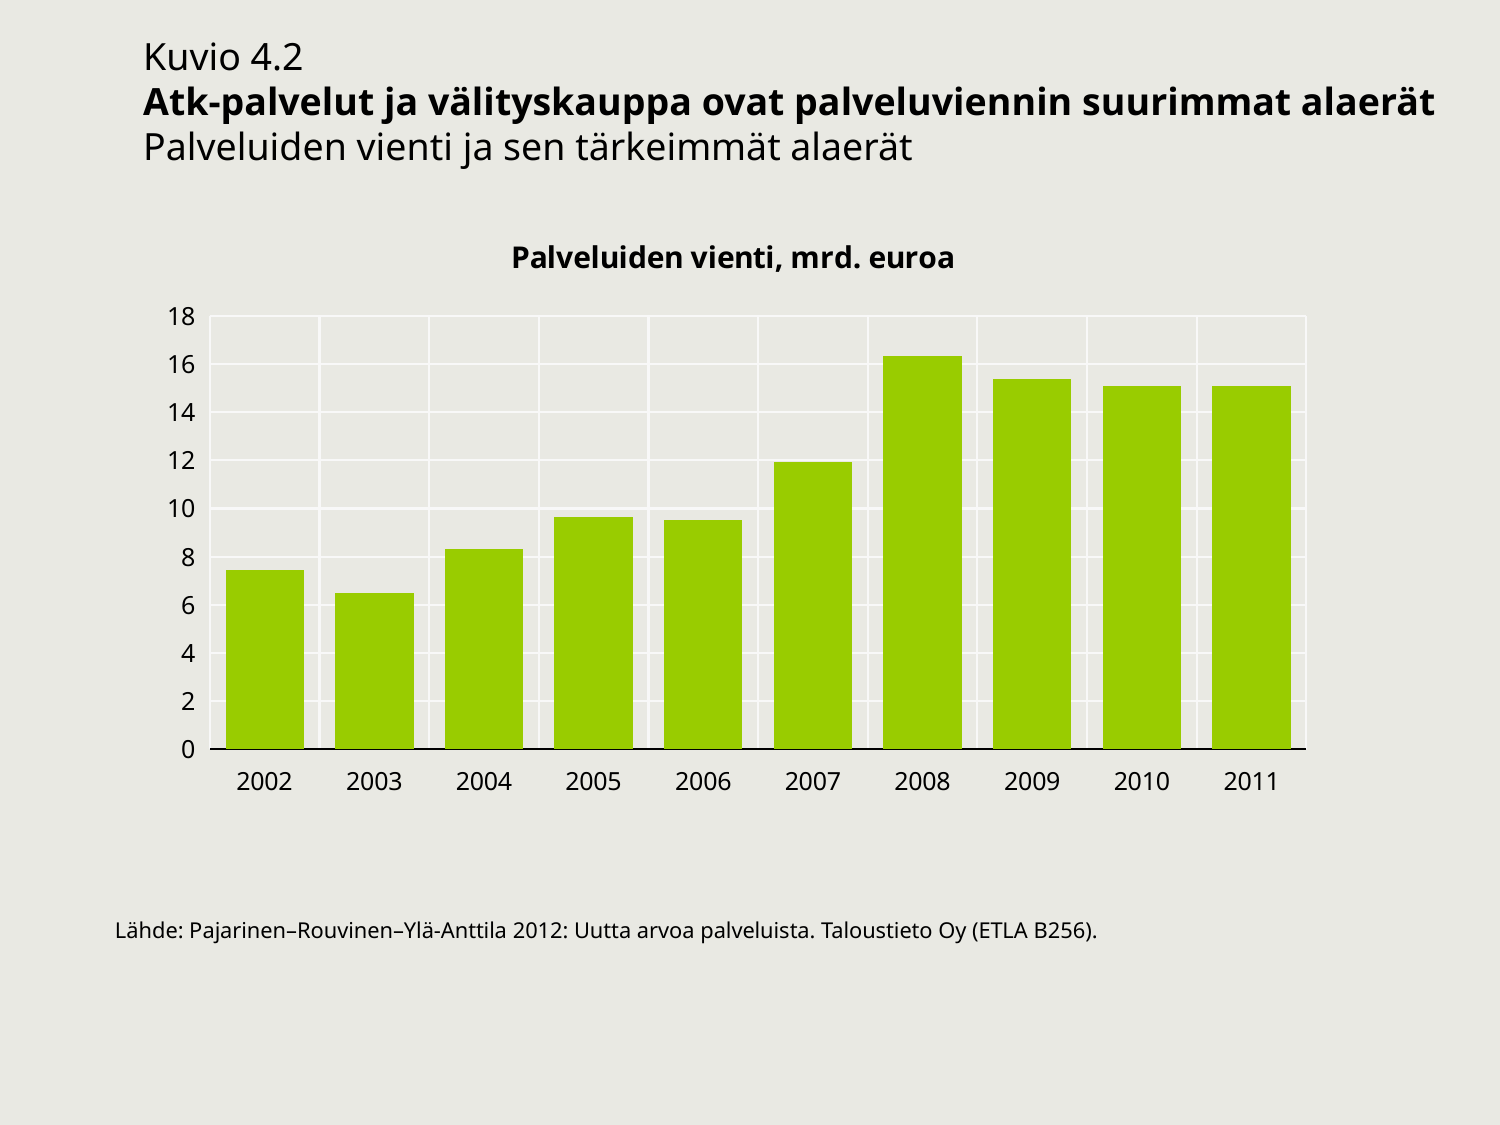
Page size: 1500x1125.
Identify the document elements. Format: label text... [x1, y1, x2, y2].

text_box Lähde: Pajarinen–Rouvinen–Ylä-Anttila 2012: Uutta arvoa palveluista. Taloustieto Oy (ETLA B256). [115, 916, 1100, 944]
chart [142, 207, 1331, 811]
text_box Kuvio 4.2 Atk-palvelut ja välityskauppa ovat palveluviennin suurimmat alaerät Palveluiden vienti ja sen tärkeimmät alaerät [143, 33, 1459, 169]
